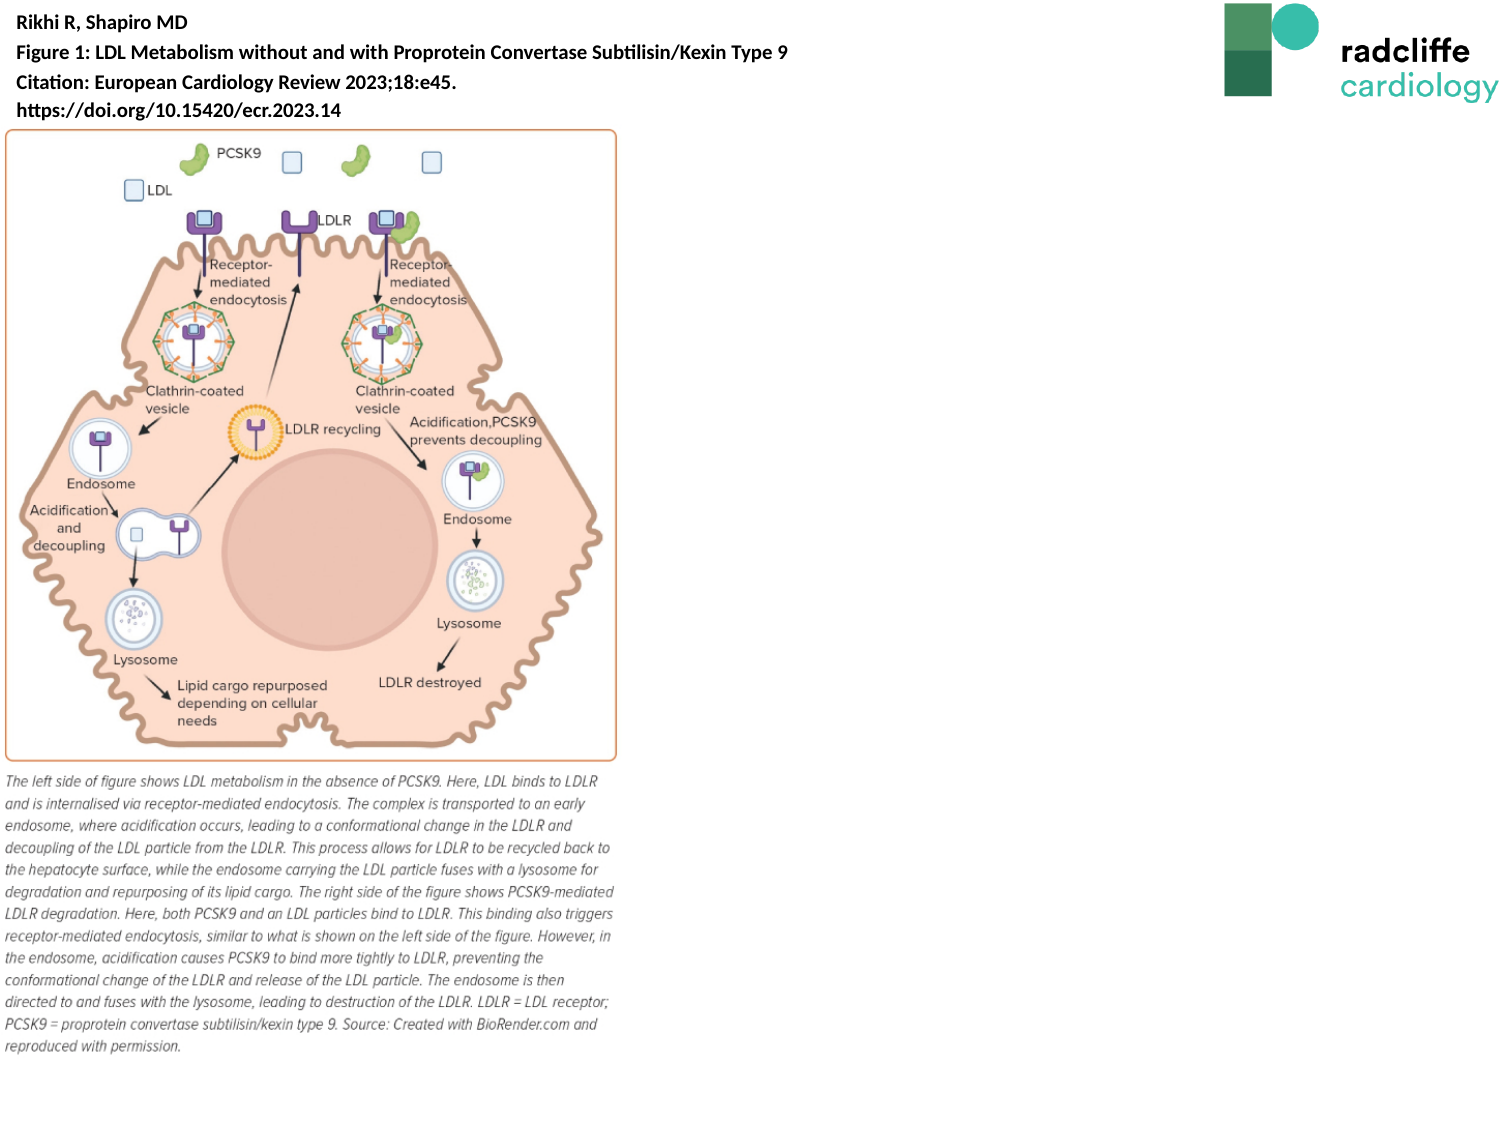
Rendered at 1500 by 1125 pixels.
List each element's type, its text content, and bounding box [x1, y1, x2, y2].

picture [1, 124, 622, 1063]
text_box Citation: European Cardiology Review 2023;18:e45. [1, 60, 1224, 89]
text_box Rikhi R, Shapiro MD [1, 1, 939, 31]
text_box Figure 1: LDL Metabolism without and with Proprotein Convertase Subtilisin/Kexin Type 9 [1, 31, 1224, 60]
picture [1224, 1, 1499, 104]
text_box https://doi.org/10.15420/ecr.2023.14 [1, 89, 1500, 129]
